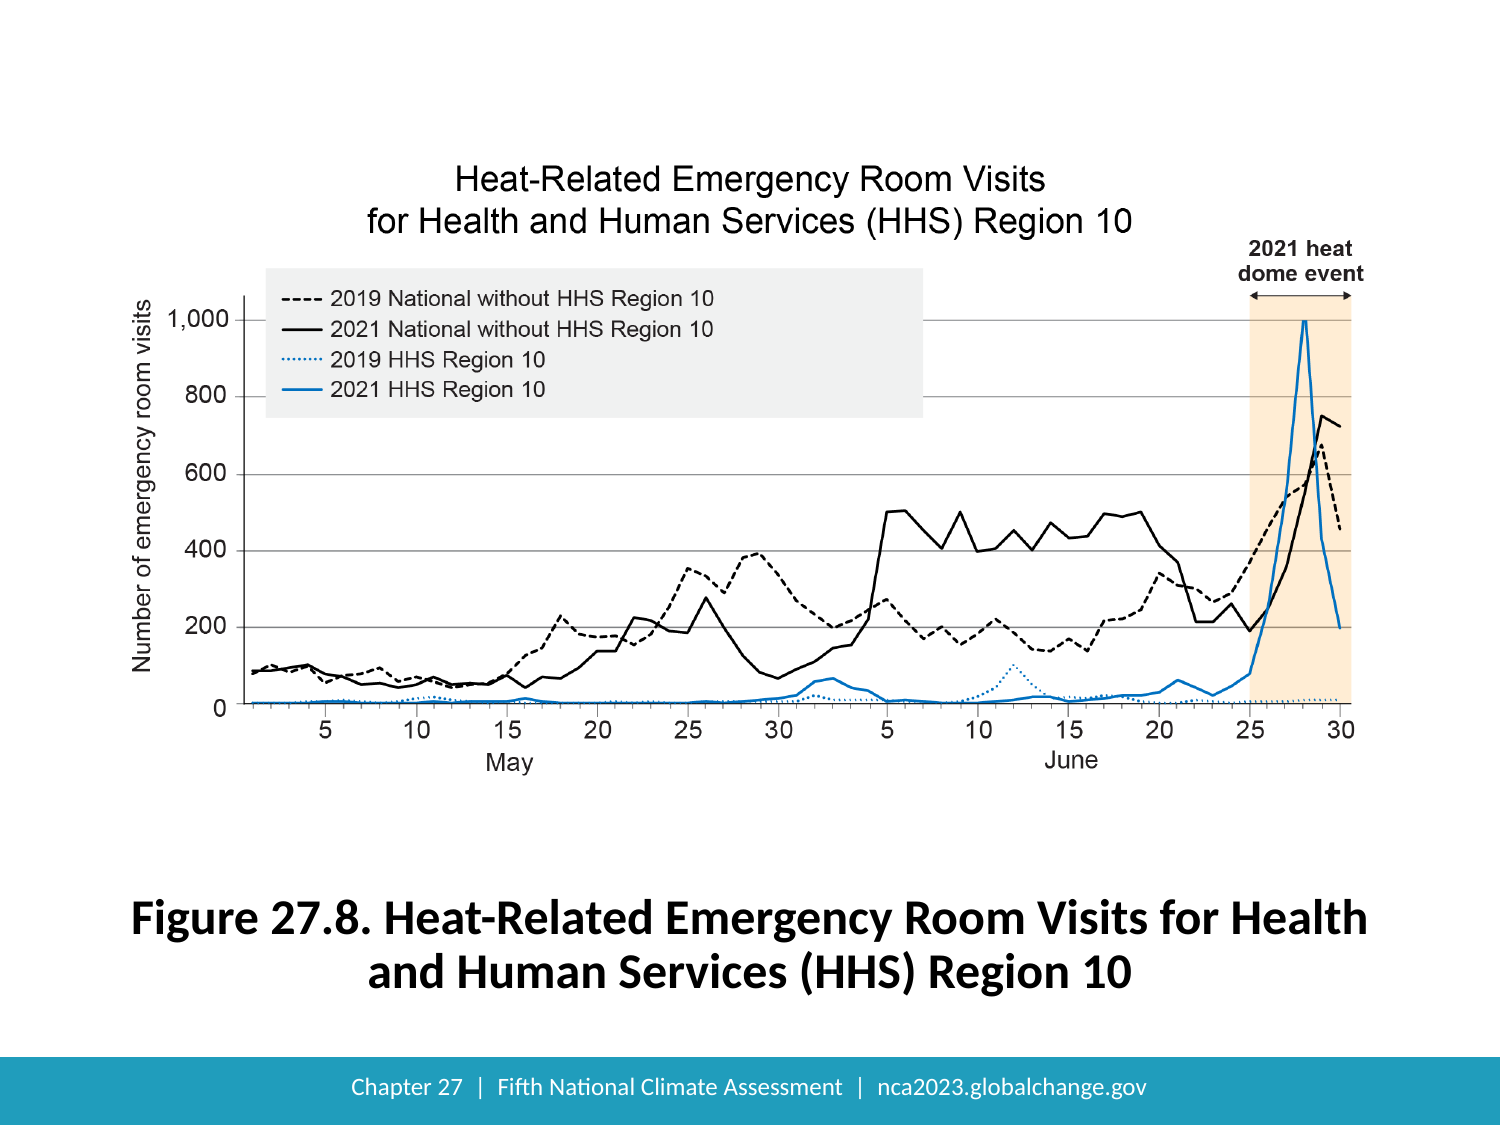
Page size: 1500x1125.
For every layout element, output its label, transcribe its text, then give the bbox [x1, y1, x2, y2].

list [132, 155, 1368, 788]
title Figure 27.8. Heat-Related Emergency Room Visits for Health and Human Services (HHS) Region 10 [102, 855, 1398, 1009]
